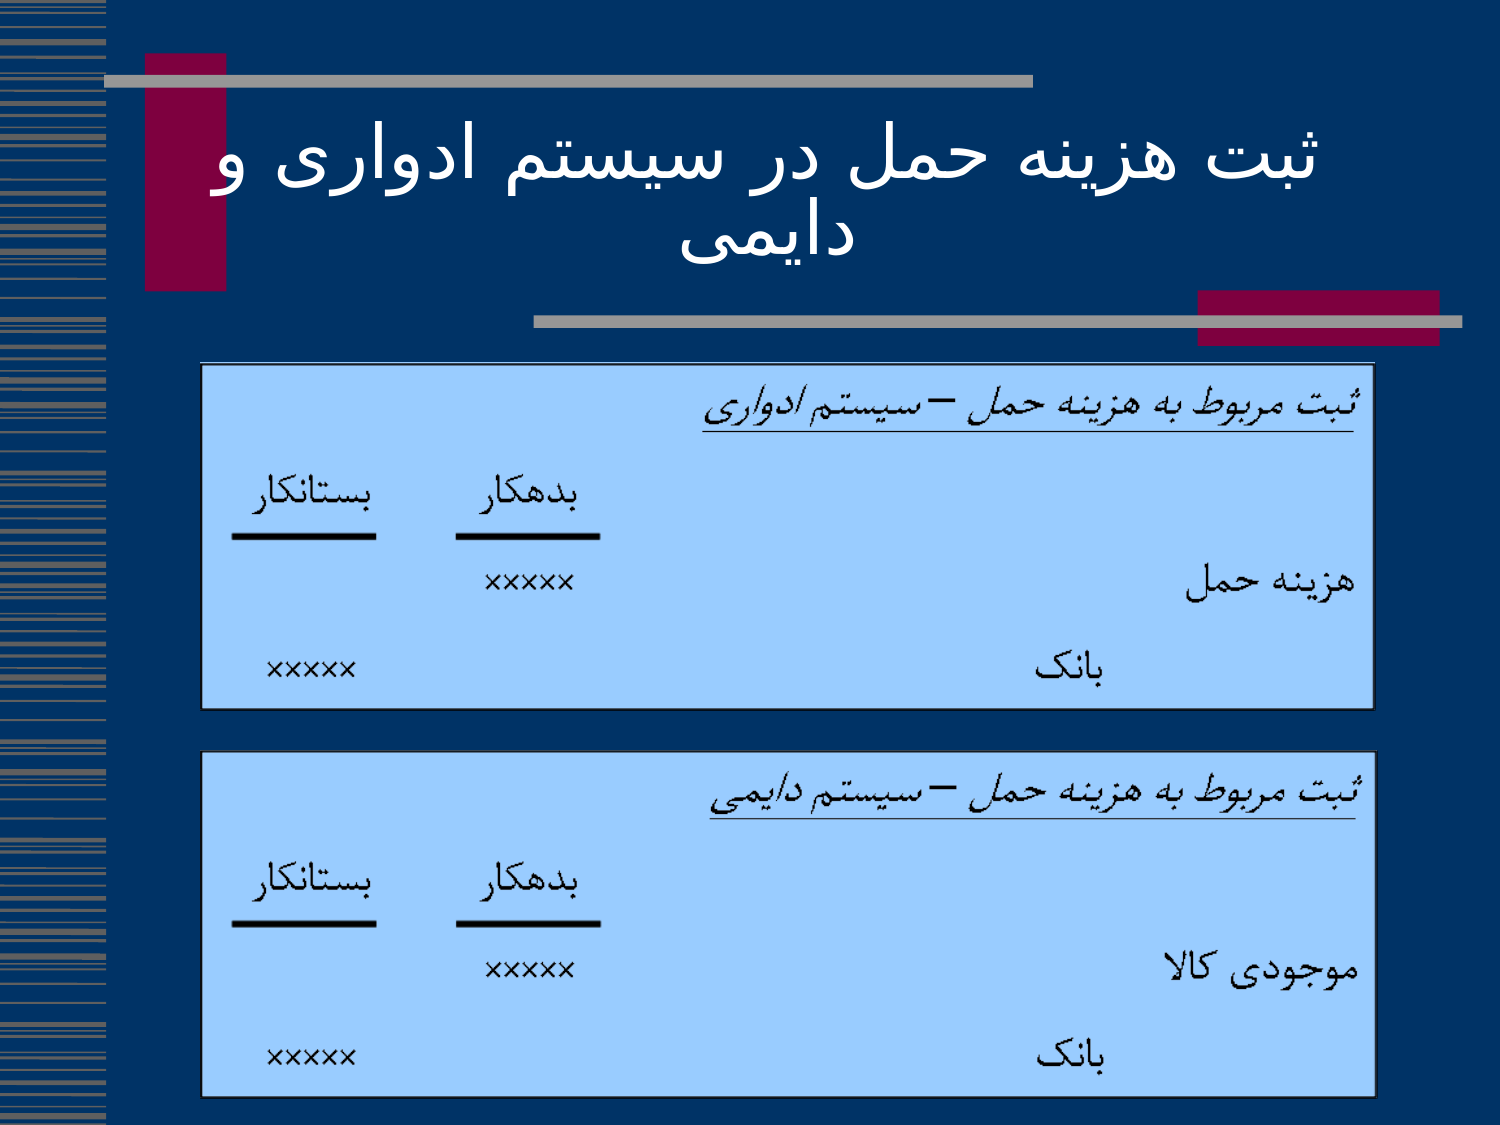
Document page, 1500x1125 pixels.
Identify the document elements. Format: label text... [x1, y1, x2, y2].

picture [199, 362, 1376, 711]
title ثبت هزینه حمل در سیستم ادواری و دایمی [162, 99, 1373, 288]
slide_number 229 [1140, 1046, 1500, 1122]
picture [199, 749, 1378, 1099]
